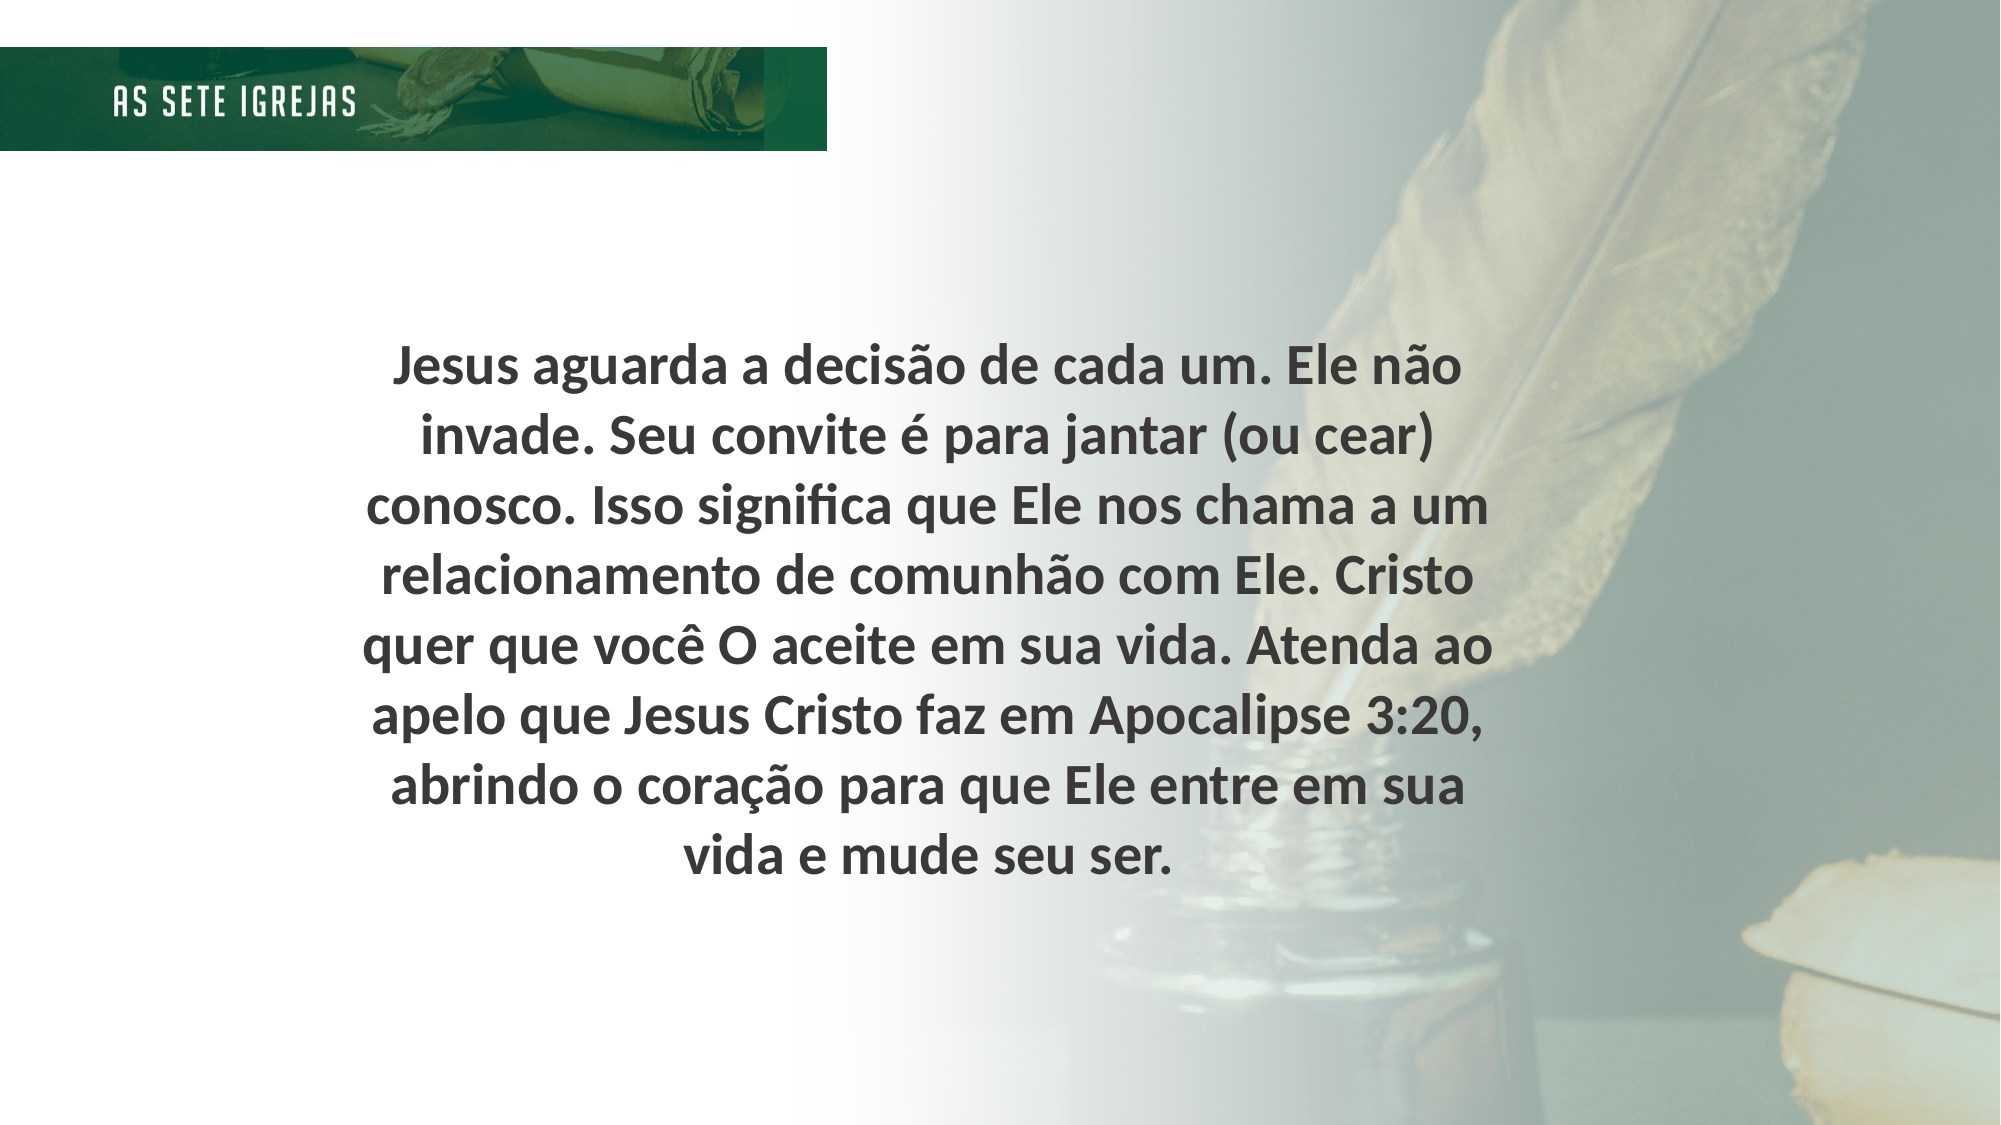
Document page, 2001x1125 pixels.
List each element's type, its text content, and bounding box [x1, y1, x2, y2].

text_box Jesus aguarda a decisão de cada um. Ele não invade. Seu convite é para jantar (ou cear) conosco. Isso significa que Ele nos chama a um relacionamento de comunhão com Ele. Cristo quer que você O aceite em sua vida. Atenda ao apelo que Jesus Cristo faz em Apocalipse 3:20, abrindo o coração para que Ele entre em sua vida e mude seu ser. [324, 318, 1532, 894]
picture [0, 0, 2001, 1125]
